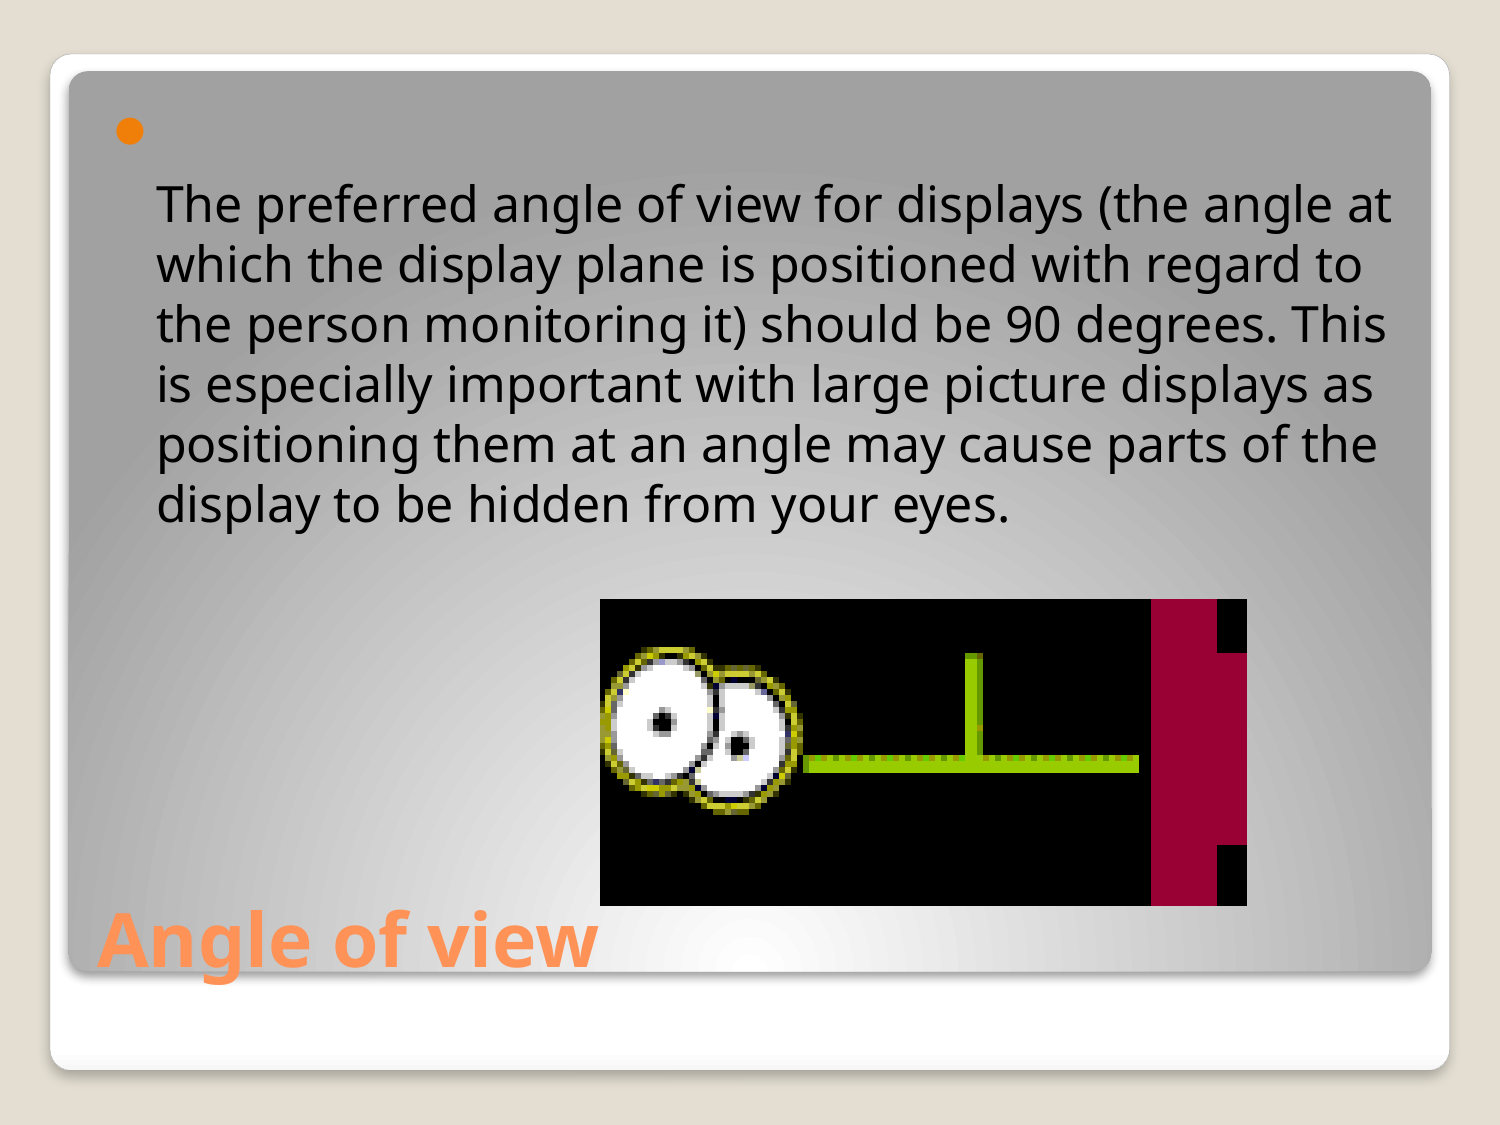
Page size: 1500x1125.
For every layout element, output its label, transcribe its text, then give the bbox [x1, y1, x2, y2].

title Angle of view [82, 817, 1425, 990]
picture [599, 599, 1247, 906]
list The preferred angle of view for displays (the angle at which the display plane is positioned with regard to the person monitoring it) should be 90 degrees. This is especially important with large picture displays as positioning them at an angle may cause parts of the display to be hidden from your eyes. [82, 86, 1425, 774]
